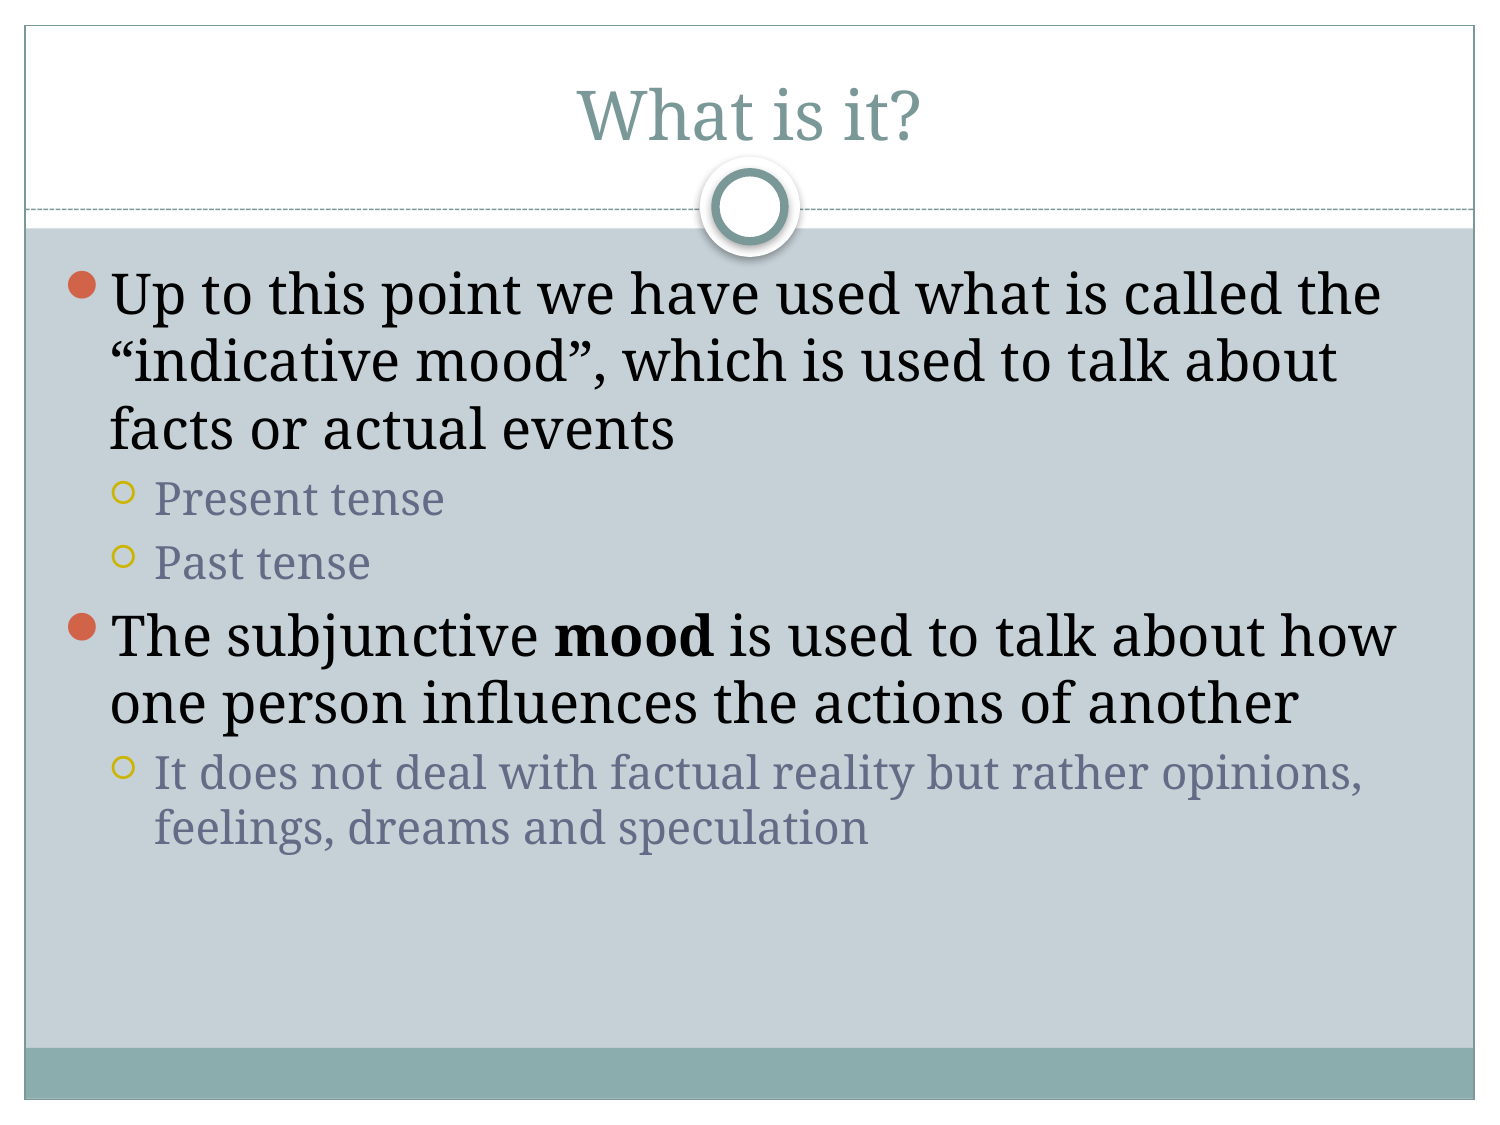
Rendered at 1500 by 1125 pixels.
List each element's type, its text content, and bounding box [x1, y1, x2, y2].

list Up to this point we have used what is called the “indicative mood”, which is used to talk about facts or actual events Present tense Past tense The subjunctive mood is used to talk about how one person influences the actions of another It does not deal with factual reality but rather opinions, feelings, dreams and speculation [49, 250, 1445, 1001]
title What is it? [49, 37, 1450, 162]
